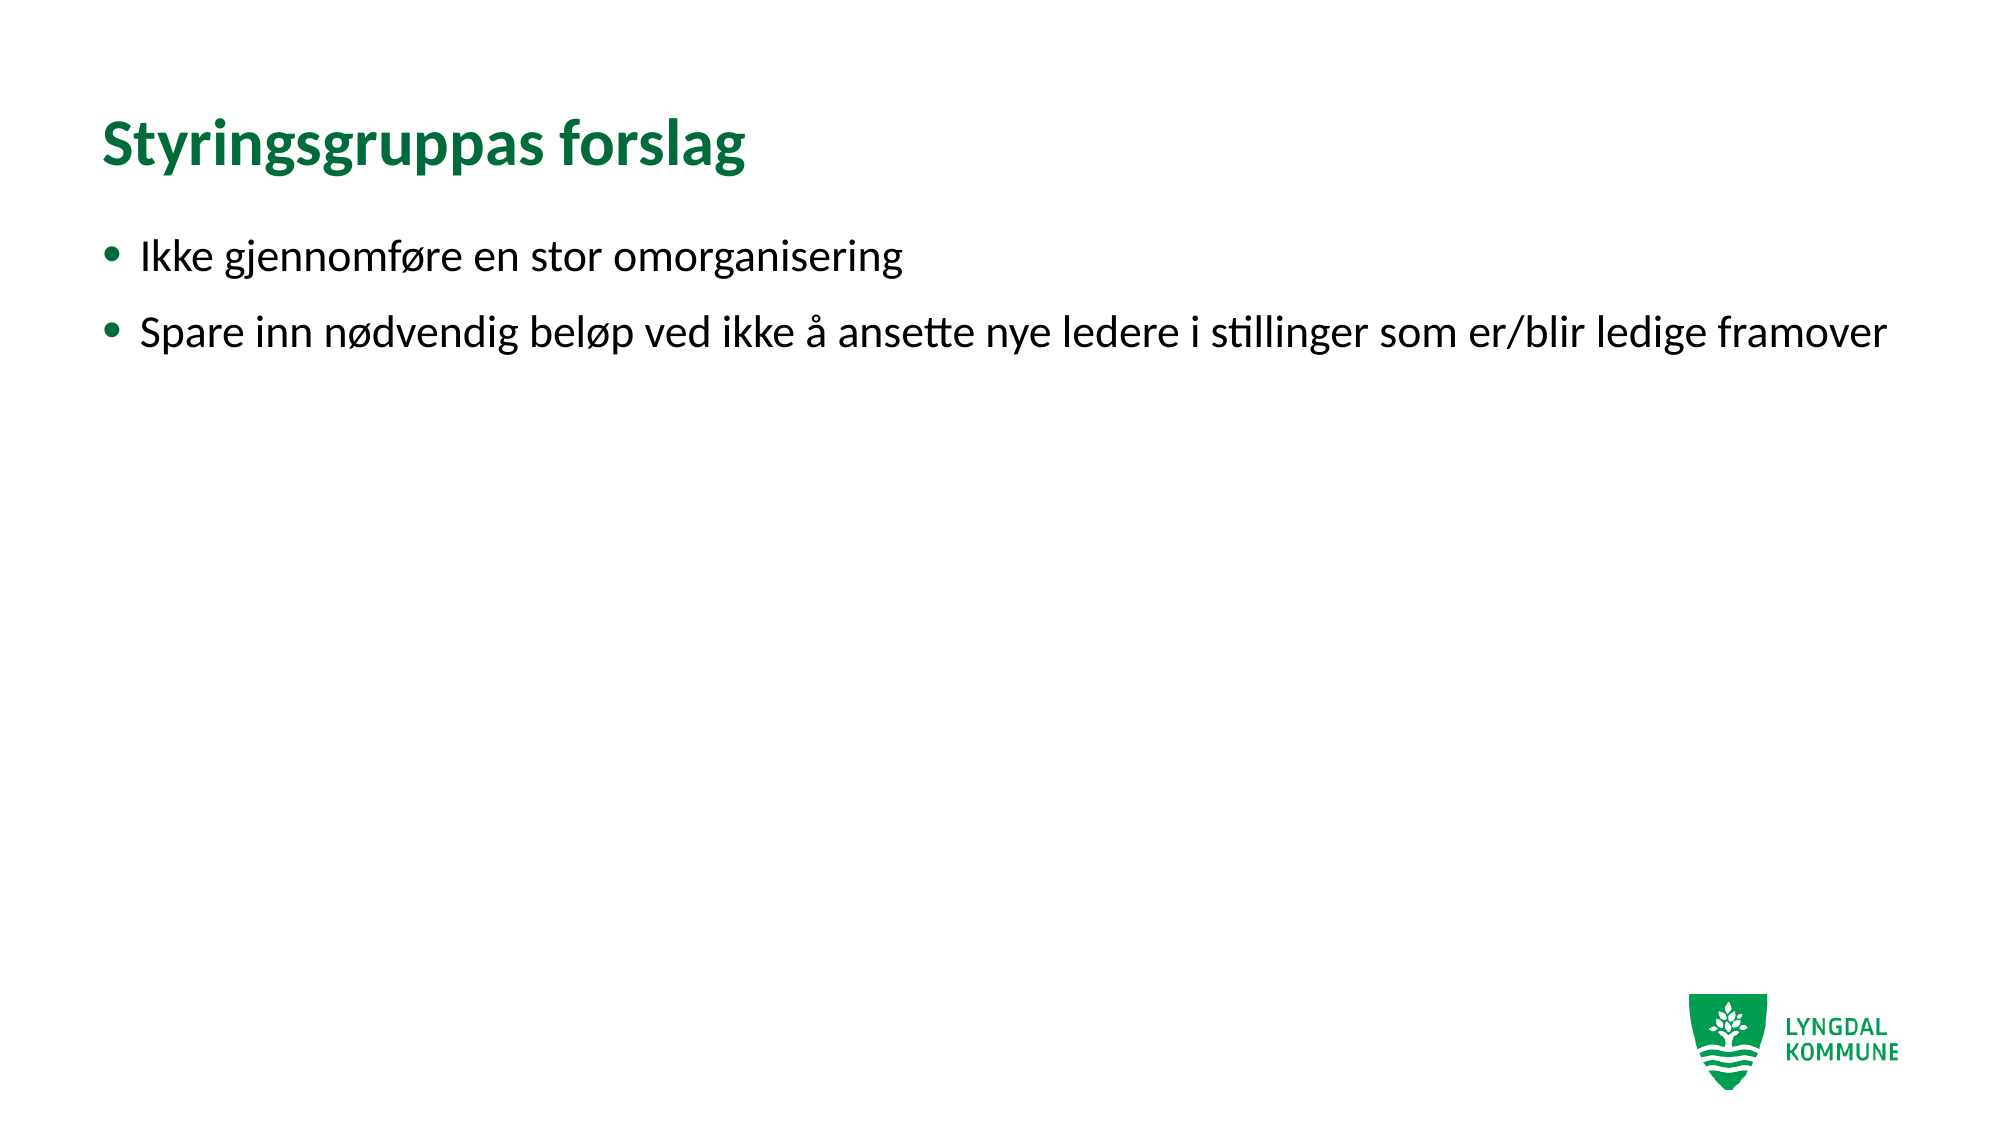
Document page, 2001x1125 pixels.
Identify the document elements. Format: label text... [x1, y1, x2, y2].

title Styringsgruppas forslag [102, 107, 1898, 215]
list Ikke gjennomføre en stor omorganisering Spare inn nødvendig beløp ved ikke å ansette nye ledere i stillinger som er/blir ledige framover [102, 225, 1898, 959]
